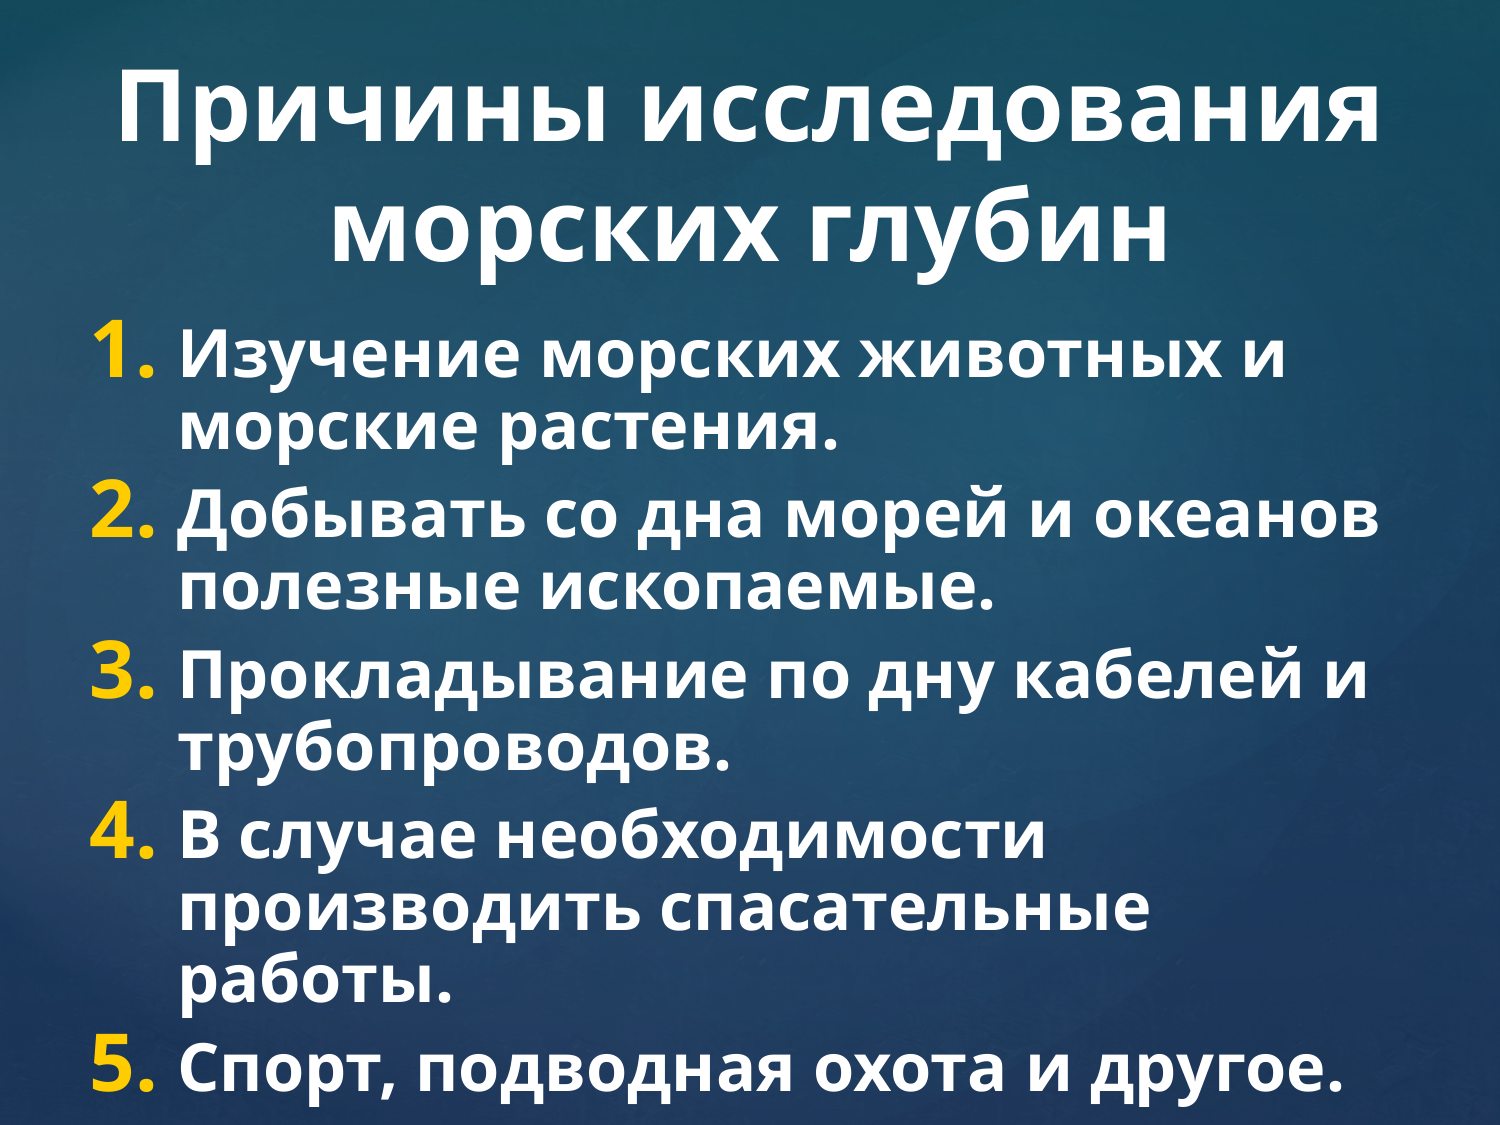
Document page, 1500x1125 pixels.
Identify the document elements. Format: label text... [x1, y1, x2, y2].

text_box Изучение морских животных и морские растения. Добывать со дна морей и океанов полезные ископаемые. Прокладывание по дну кабелей и трубопроводов. В случае необходимости производить спасательные работы. Спорт, подводная охота и другое. [74, 312, 1425, 1114]
text_box Причины исследования морских глубин [74, 34, 1425, 290]
